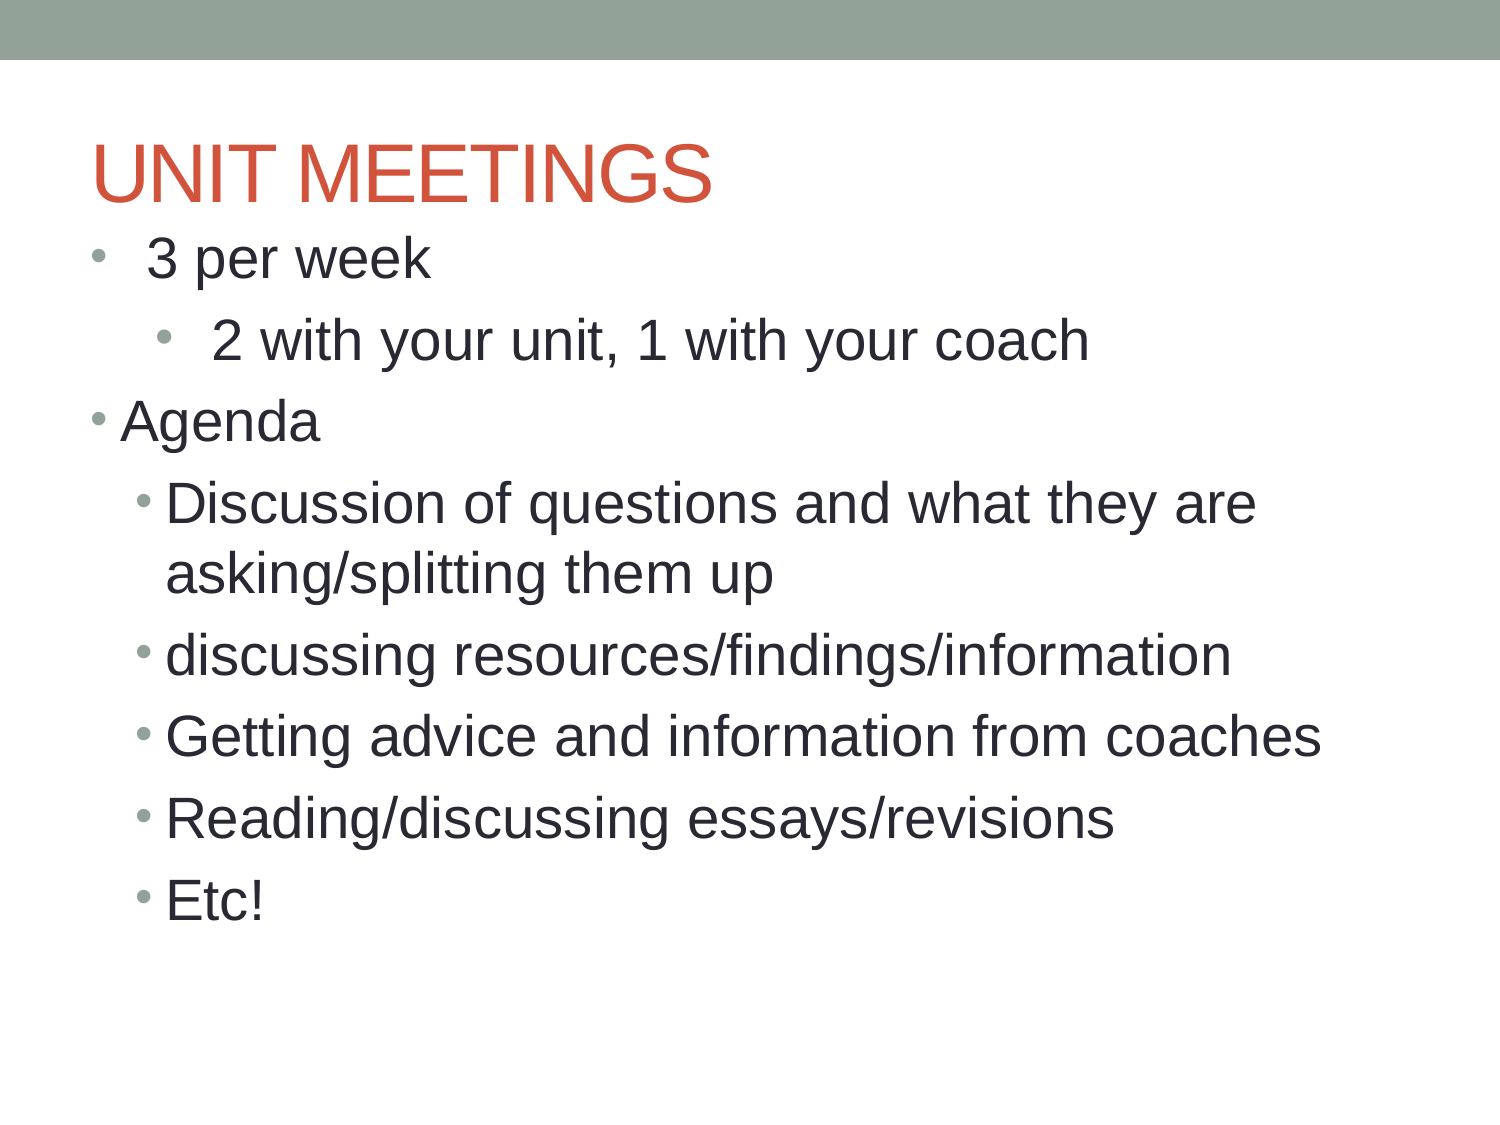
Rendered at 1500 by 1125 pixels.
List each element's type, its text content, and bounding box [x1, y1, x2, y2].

title UNIT MEETINGS [75, 87, 1425, 212]
list 3 per week 2 with your unit, 1 with your coach Agenda Discussion of questions and what they are asking/splitting them up discussing resources/findings/information Getting advice and information from coaches Reading/discussing essays/revisions Etc! [75, 212, 1425, 1005]
